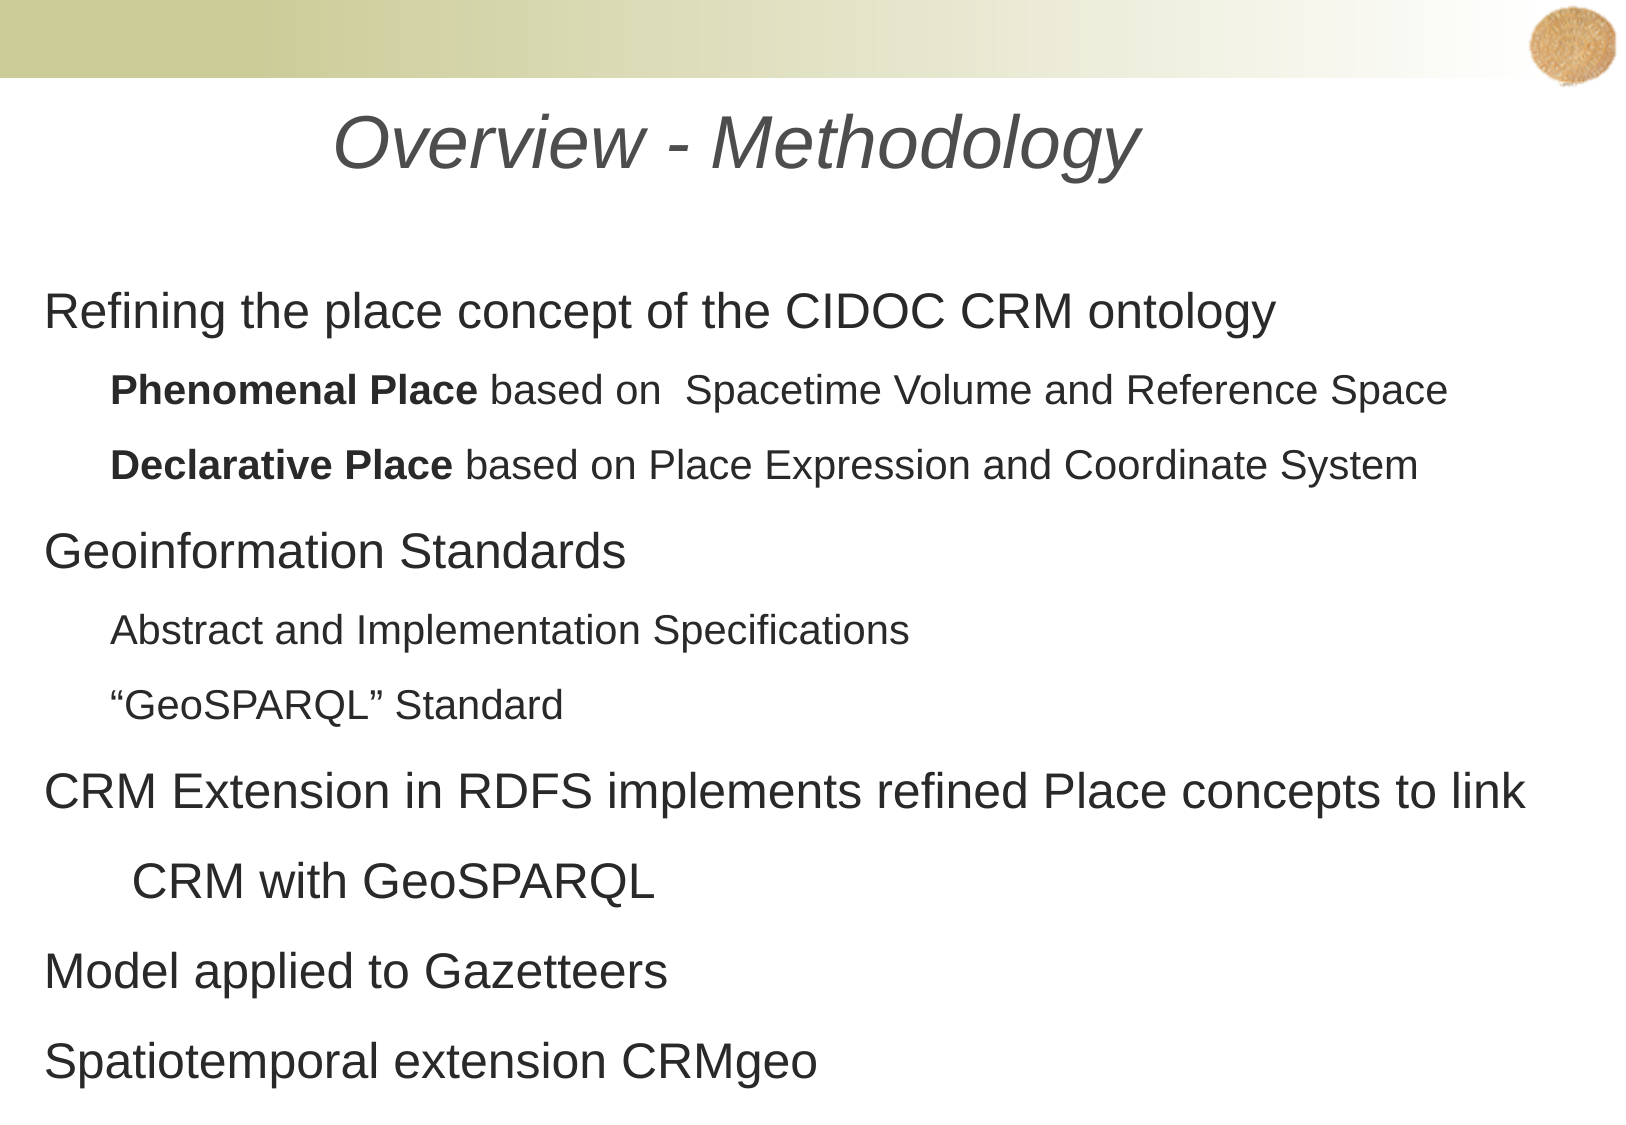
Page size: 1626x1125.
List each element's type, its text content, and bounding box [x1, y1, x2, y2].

text_box Overview - Methodology [91, 98, 1382, 192]
picture [1506, 0, 1626, 101]
list Refining the place concept of the CIDOC CRM ontology Phenomenal Place based on Spacetime Volume and Reference Space Declarative Place based on Place Expression and Coordinate System Geoinformation Standards Abstract and Implementation Specifications “GeoSPARQL” Standard CRM Extension in RDFS implements refined Place concepts to link CRM with GeoSPARQL Model applied to Gazetteers Spatiotemporal extension CRMgeo [0, 240, 1625, 1072]
